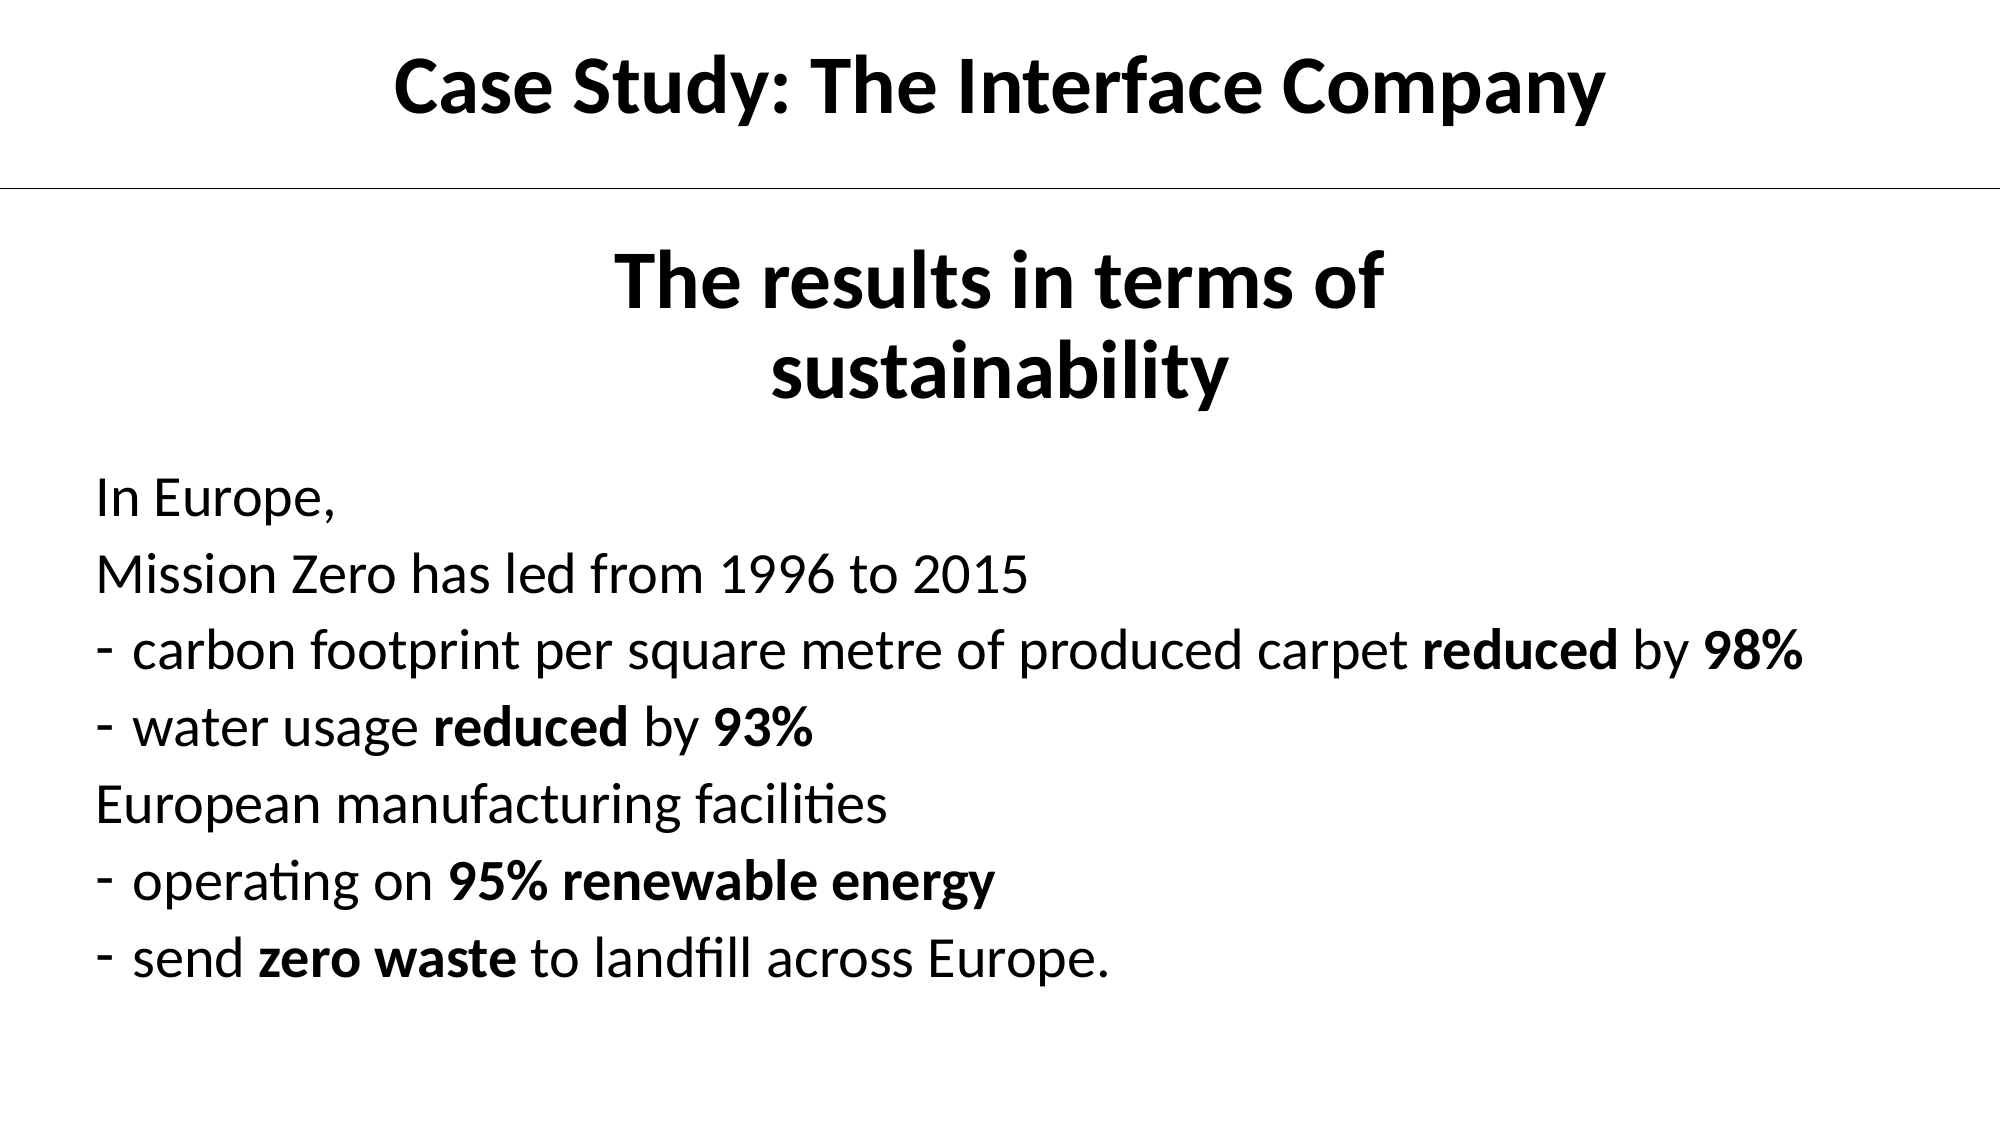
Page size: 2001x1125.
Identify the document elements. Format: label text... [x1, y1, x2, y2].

title The results in terms of sustainability [431, 225, 1569, 428]
text_box Case Study: The Interface Company [359, 39, 1641, 132]
list In Europe, Mission Zero has led from 1996 to 2015 carbon footprint per square metre of produced carpet reduced by 98% water usage reduced by 93% European manufacturing facilities operating on 95% renewable energy send zero waste to landfill across Europe. [80, 464, 1920, 1117]
